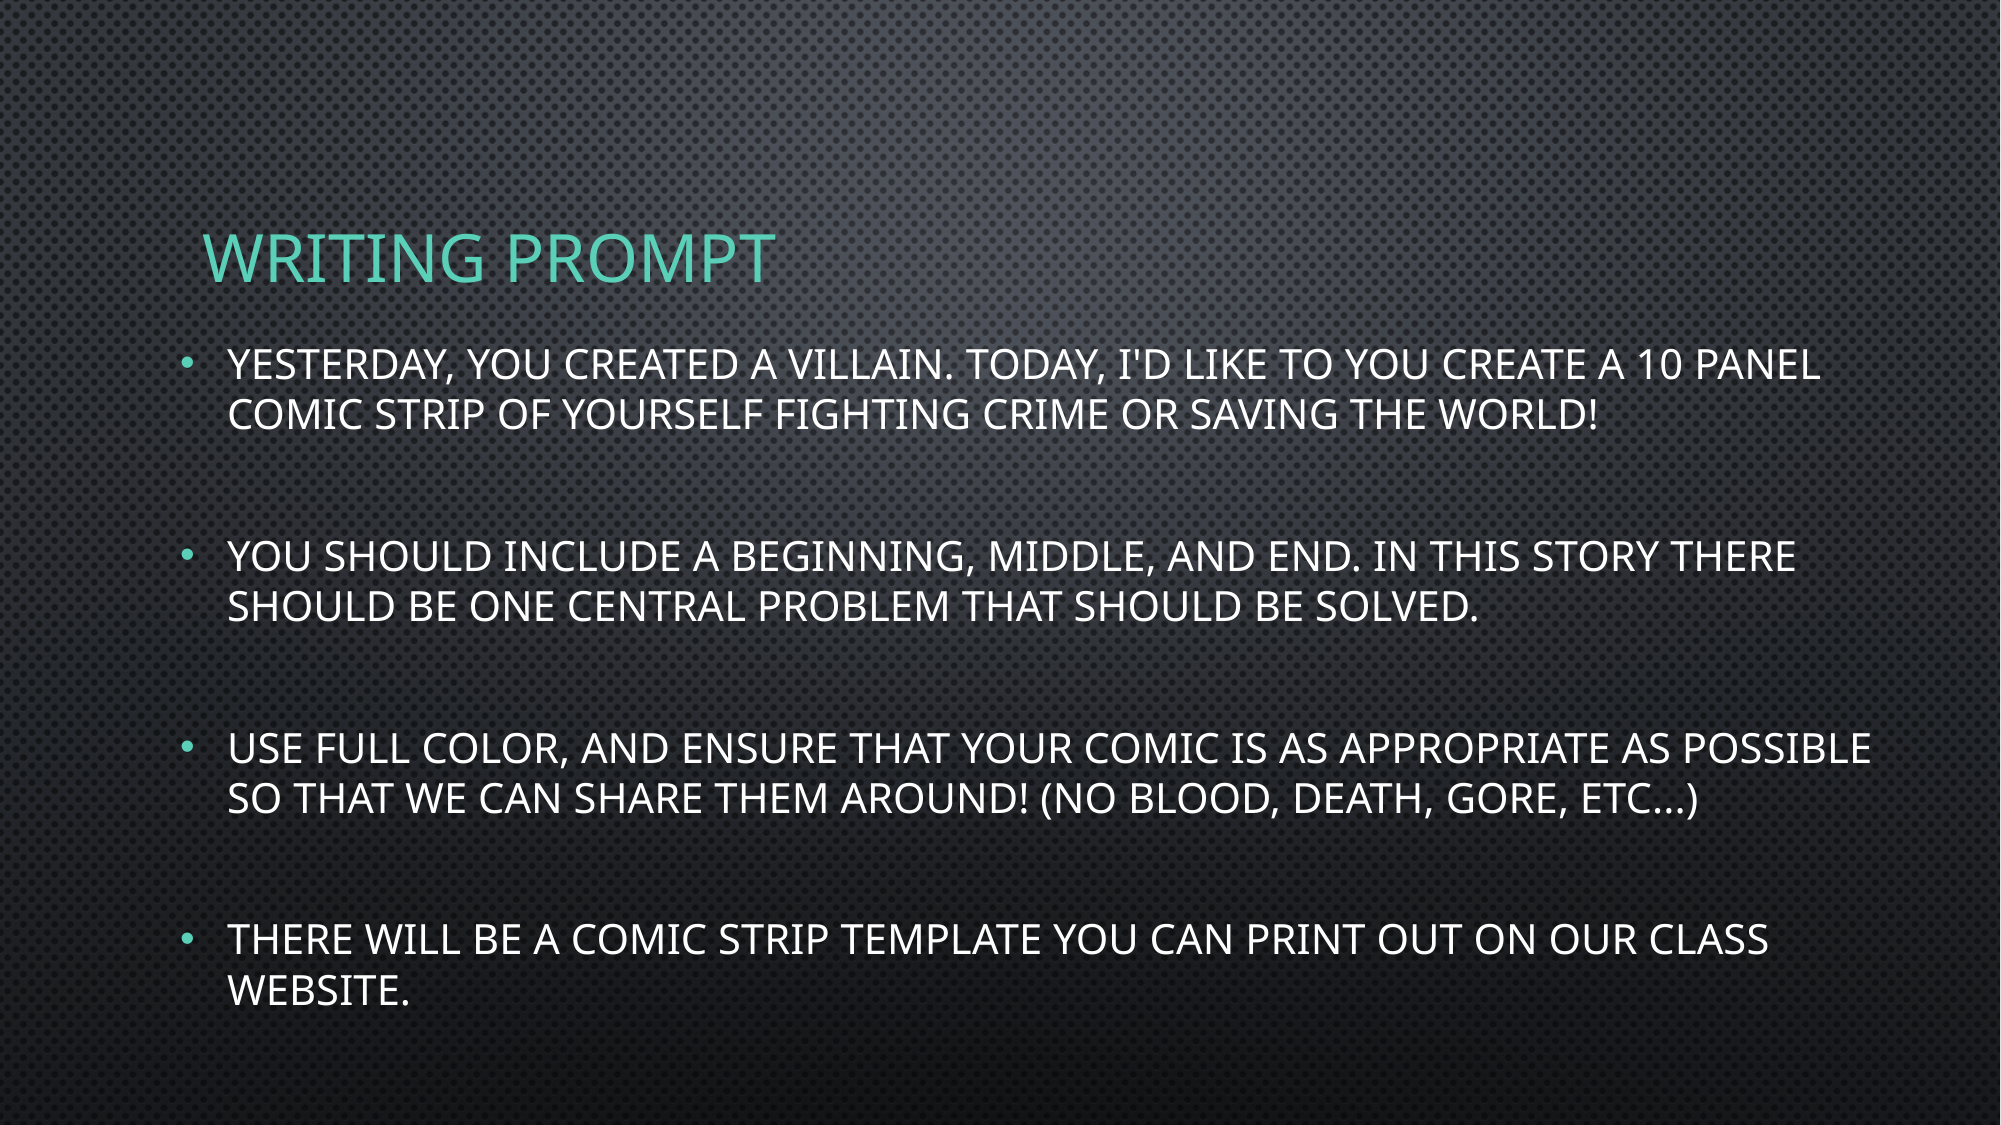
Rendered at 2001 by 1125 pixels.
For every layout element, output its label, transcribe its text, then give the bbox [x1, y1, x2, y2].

title Writing Prompt [187, 99, 1813, 287]
list Yesterday, you created a villain. Today, I'd like to you create a 10 panel comic strip of yourself fighting crime or saving the world! You should include a Beginning, Middle, and End. In this story there should be one central problem that should be solved. Use full color, and ensure that your comic is as appropriate as possible so that we can share them around! (No blood, death, gore, etc...) There will be a comic strip template you can print out on our class website. [165, 287, 1899, 1064]
